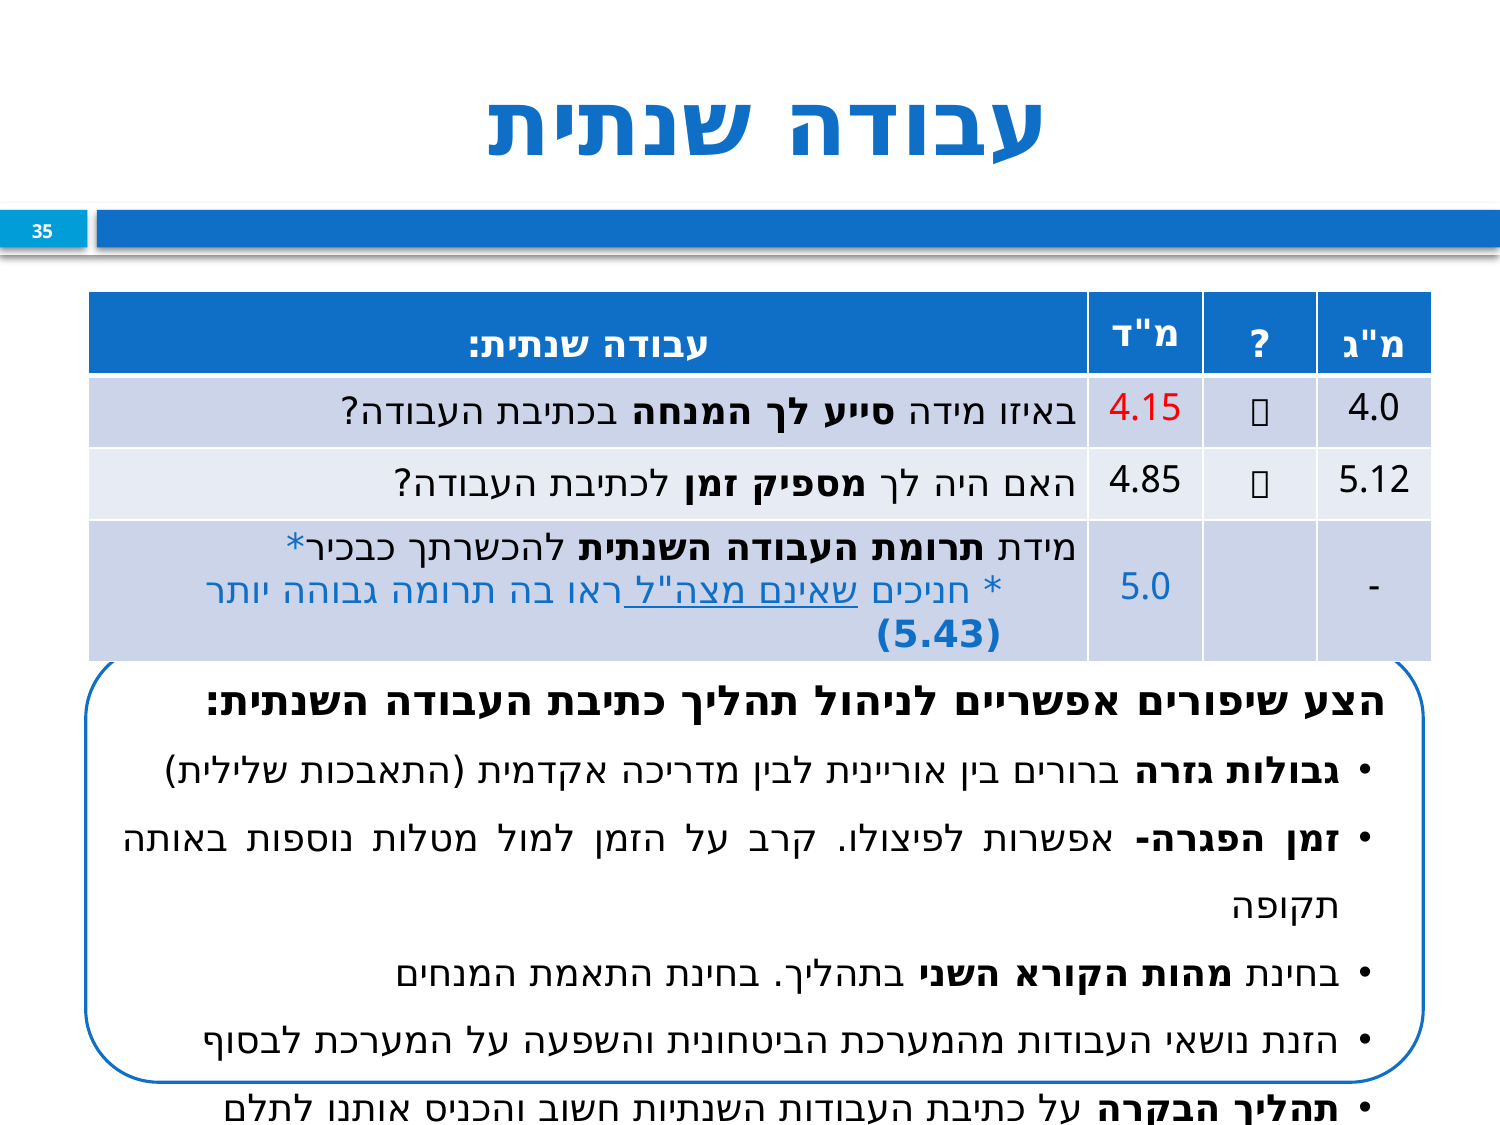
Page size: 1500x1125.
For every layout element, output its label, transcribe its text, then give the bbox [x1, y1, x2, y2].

table_cell מידת תרומת העבודה השנתית להכשרתך כבכיר* * חניכים שאינם מצה"ל ראו בה תרומה גבוהה יותר (5.43) [89, 521, 1087, 661]
table_header מ"ד [1089, 292, 1202, 373]
table_cell - [1318, 521, 1431, 661]
table_header עבודה שנתית: [89, 292, 1087, 373]
table_header ? [1204, 292, 1316, 373]
table_cell  [1204, 449, 1316, 519]
table_header מ"ג [1318, 292, 1431, 373]
table_cell [1204, 521, 1316, 661]
table_cell 4.0 [1318, 378, 1431, 447]
table_cell באיזו מידה סייע לך המנחה בכתיבת העבודה? [89, 378, 1087, 447]
title עבודה שנתית [100, 37, 1439, 201]
table_cell 4.85 [1089, 449, 1202, 519]
table_cell 5.0 [1089, 521, 1202, 661]
text_box 35 [0, 214, 87, 255]
table_cell האם היה לך מספיק זמן לכתיבת העבודה? [89, 449, 1087, 519]
table_cell 4.15 [1089, 378, 1202, 447]
text_box הצע שיפורים אפשריים לניהול תהליך כתיבת העבודה השנתית: גבולות גזרה ברורים בין אוריינית לבין מדריכה אקדמית (התאבכות שלילית) זמן הפגרה- אפשרות לפיצולו. קרב על הזמן למול מטלות נוספות באותה תקופה בחינת מהות הקורא השני בתהליך. בחינת התאמת המנחים הזנת נושאי העבודות מהמערכת הביטחונית והשפעה על המערכת לבסוף תהליך הבקרה על כתיבת העבודות השנתיות חשוב והכניס אותנו לתלם [84, 662, 1425, 1084]
table_cell 5.12 [1318, 449, 1431, 519]
table_cell  [1204, 378, 1316, 447]
